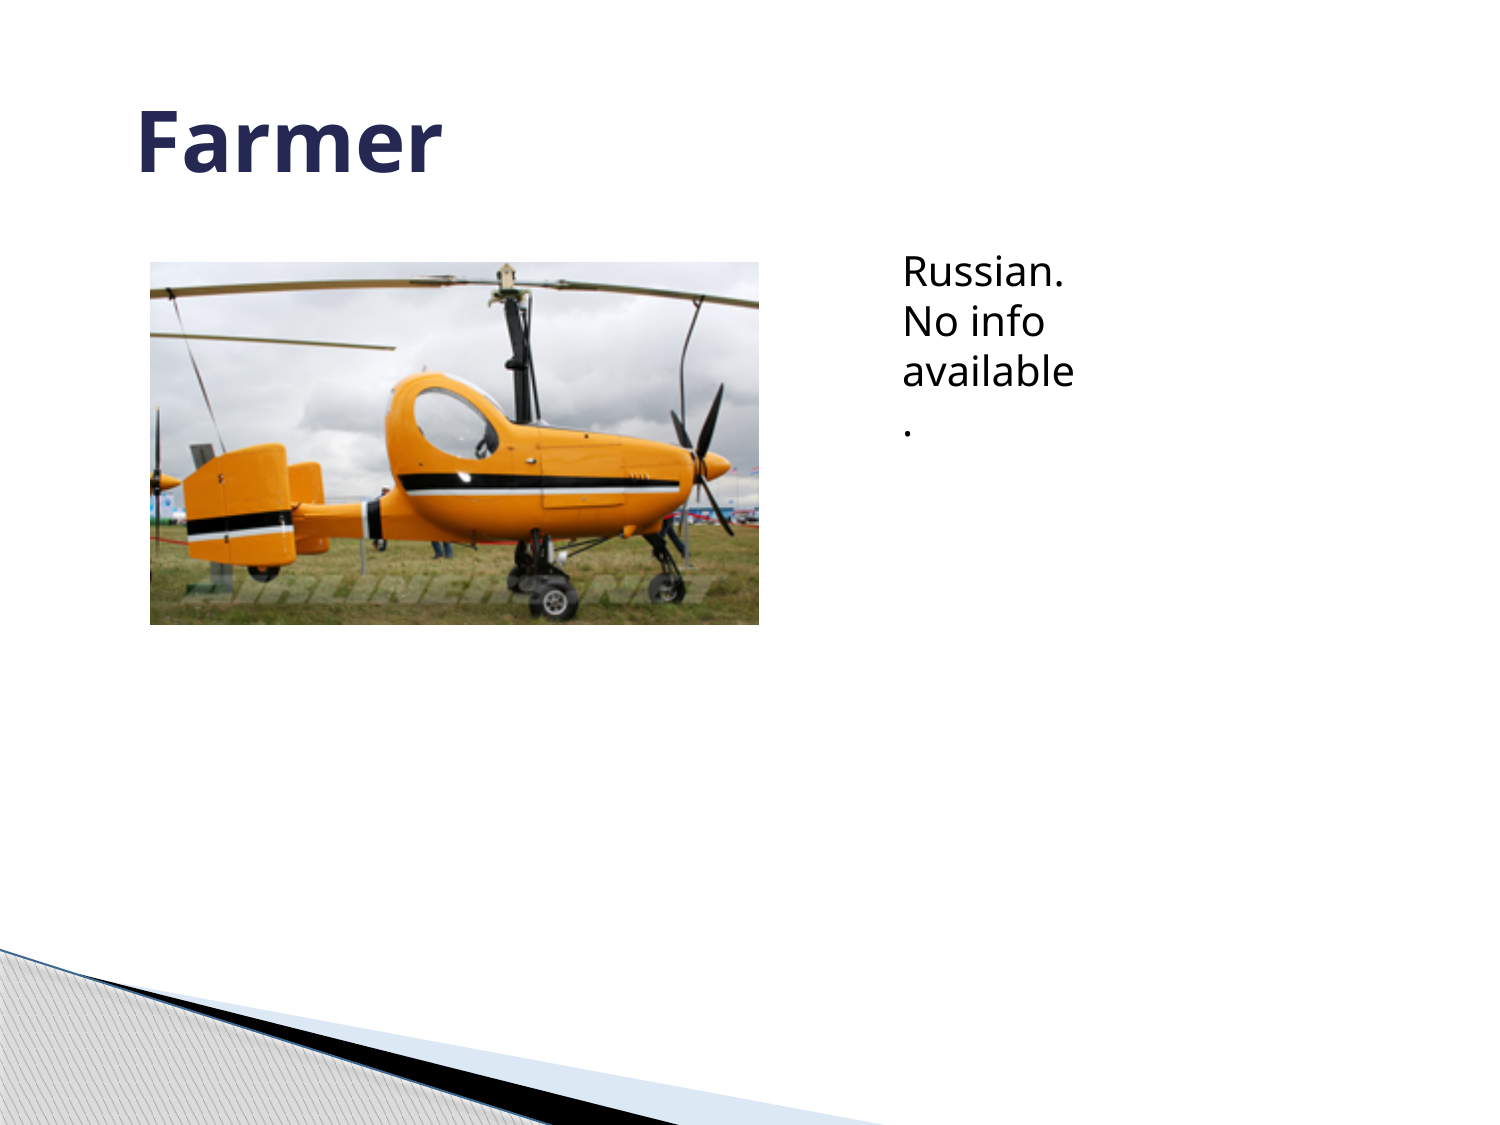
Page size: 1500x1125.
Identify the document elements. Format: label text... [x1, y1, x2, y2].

title Farmer [75, 45, 1425, 233]
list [149, 262, 759, 626]
text_box Russian. No info available. [887, 237, 1100, 453]
